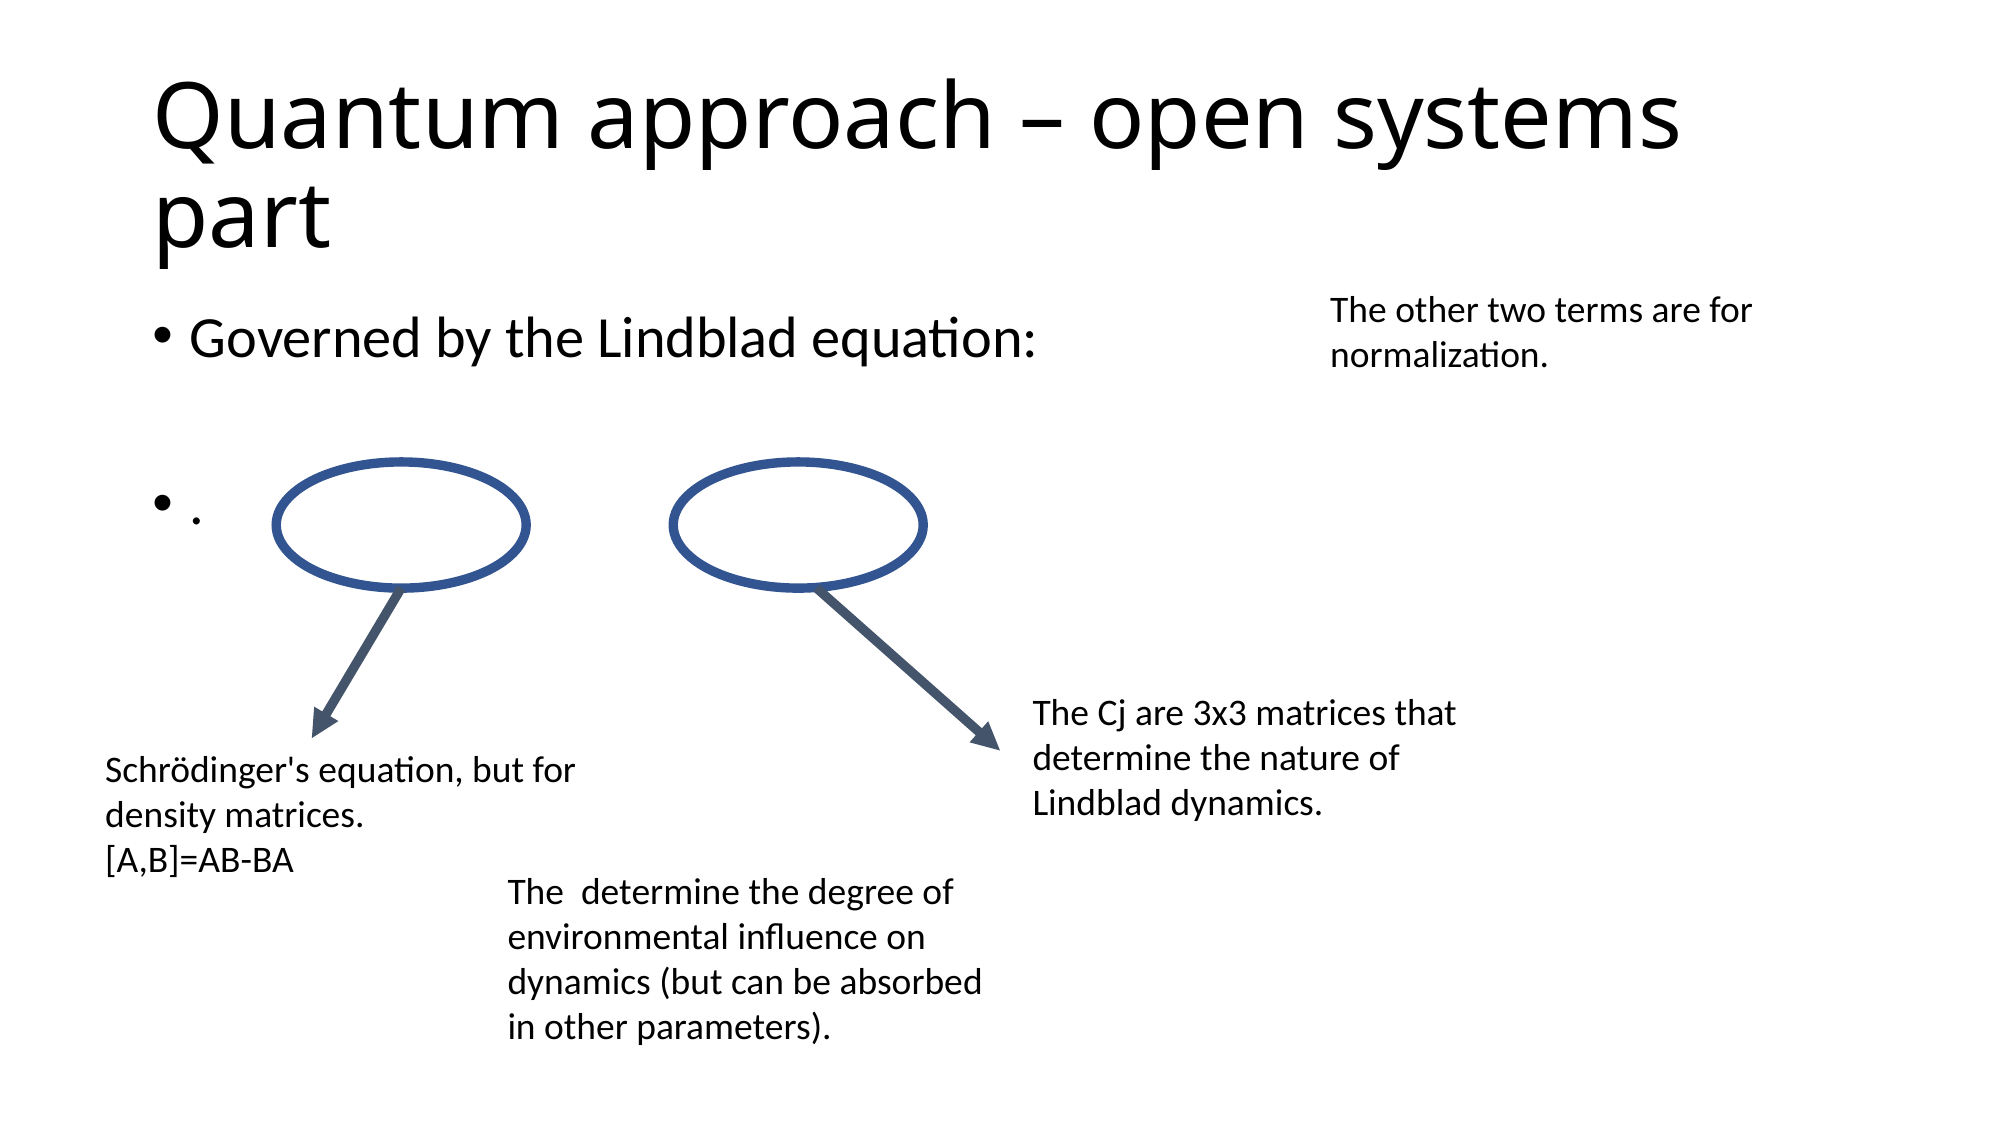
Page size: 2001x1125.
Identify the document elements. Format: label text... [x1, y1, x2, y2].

text_box [275, 460, 528, 590]
text_box The Cj are 3x3 matrices that determine the nature of Lindblad dynamics. [1017, 680, 1525, 876]
text_box The other two terms are for normalization. [1315, 277, 1823, 427]
title Quantum approach – open systems part [137, 59, 1863, 278]
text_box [816, 587, 1000, 751]
text_box [672, 460, 925, 590]
text_box Schrödinger's equation, but for density matrices. [A,B]=AB-BA [90, 738, 598, 933]
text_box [311, 587, 402, 738]
